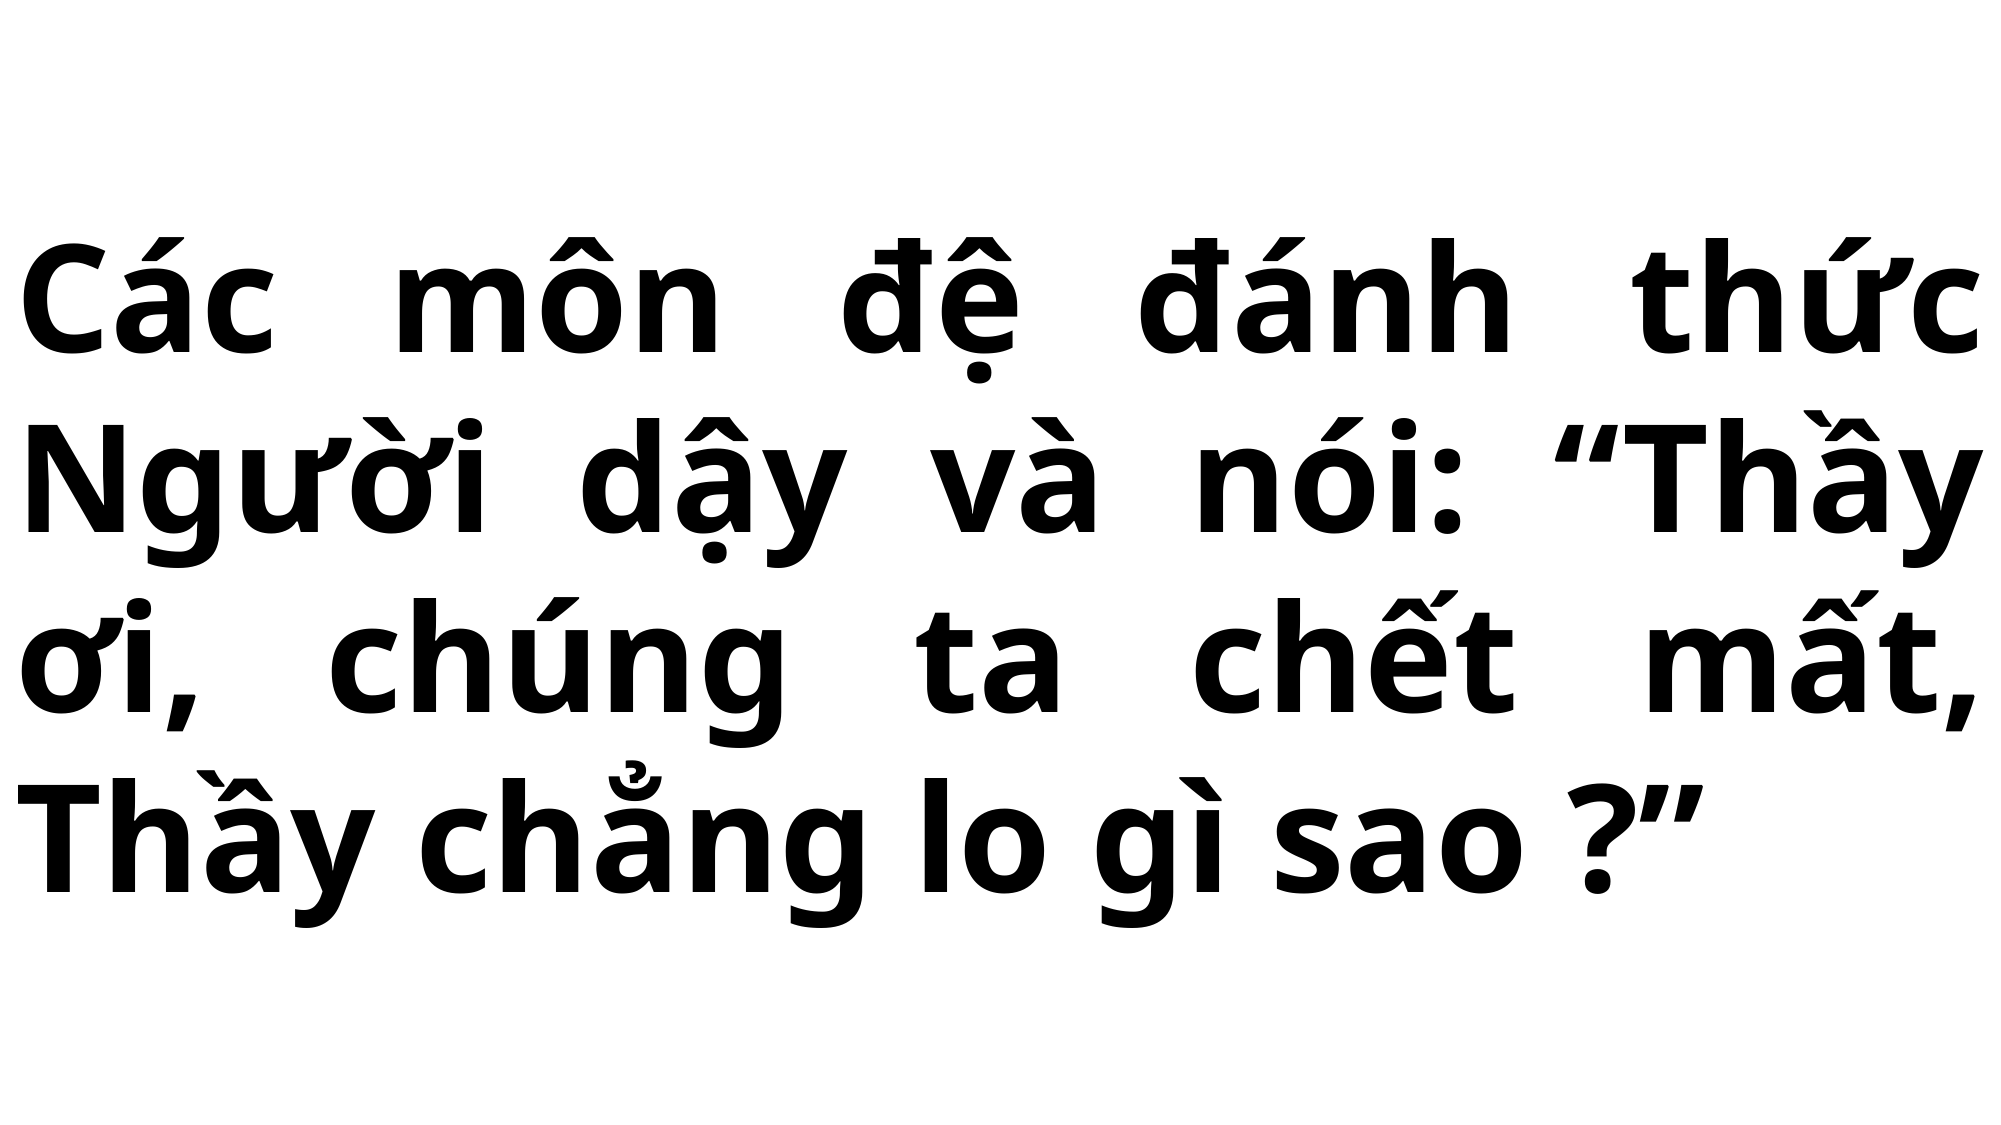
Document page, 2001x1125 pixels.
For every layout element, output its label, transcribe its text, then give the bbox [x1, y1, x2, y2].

title Các môn đệ đánh thức Người dậy và nói: “Thầy ơi, chúng ta chết mất, Thầy chẳng lo gì sao ?” [0, 0, 2000, 1125]
